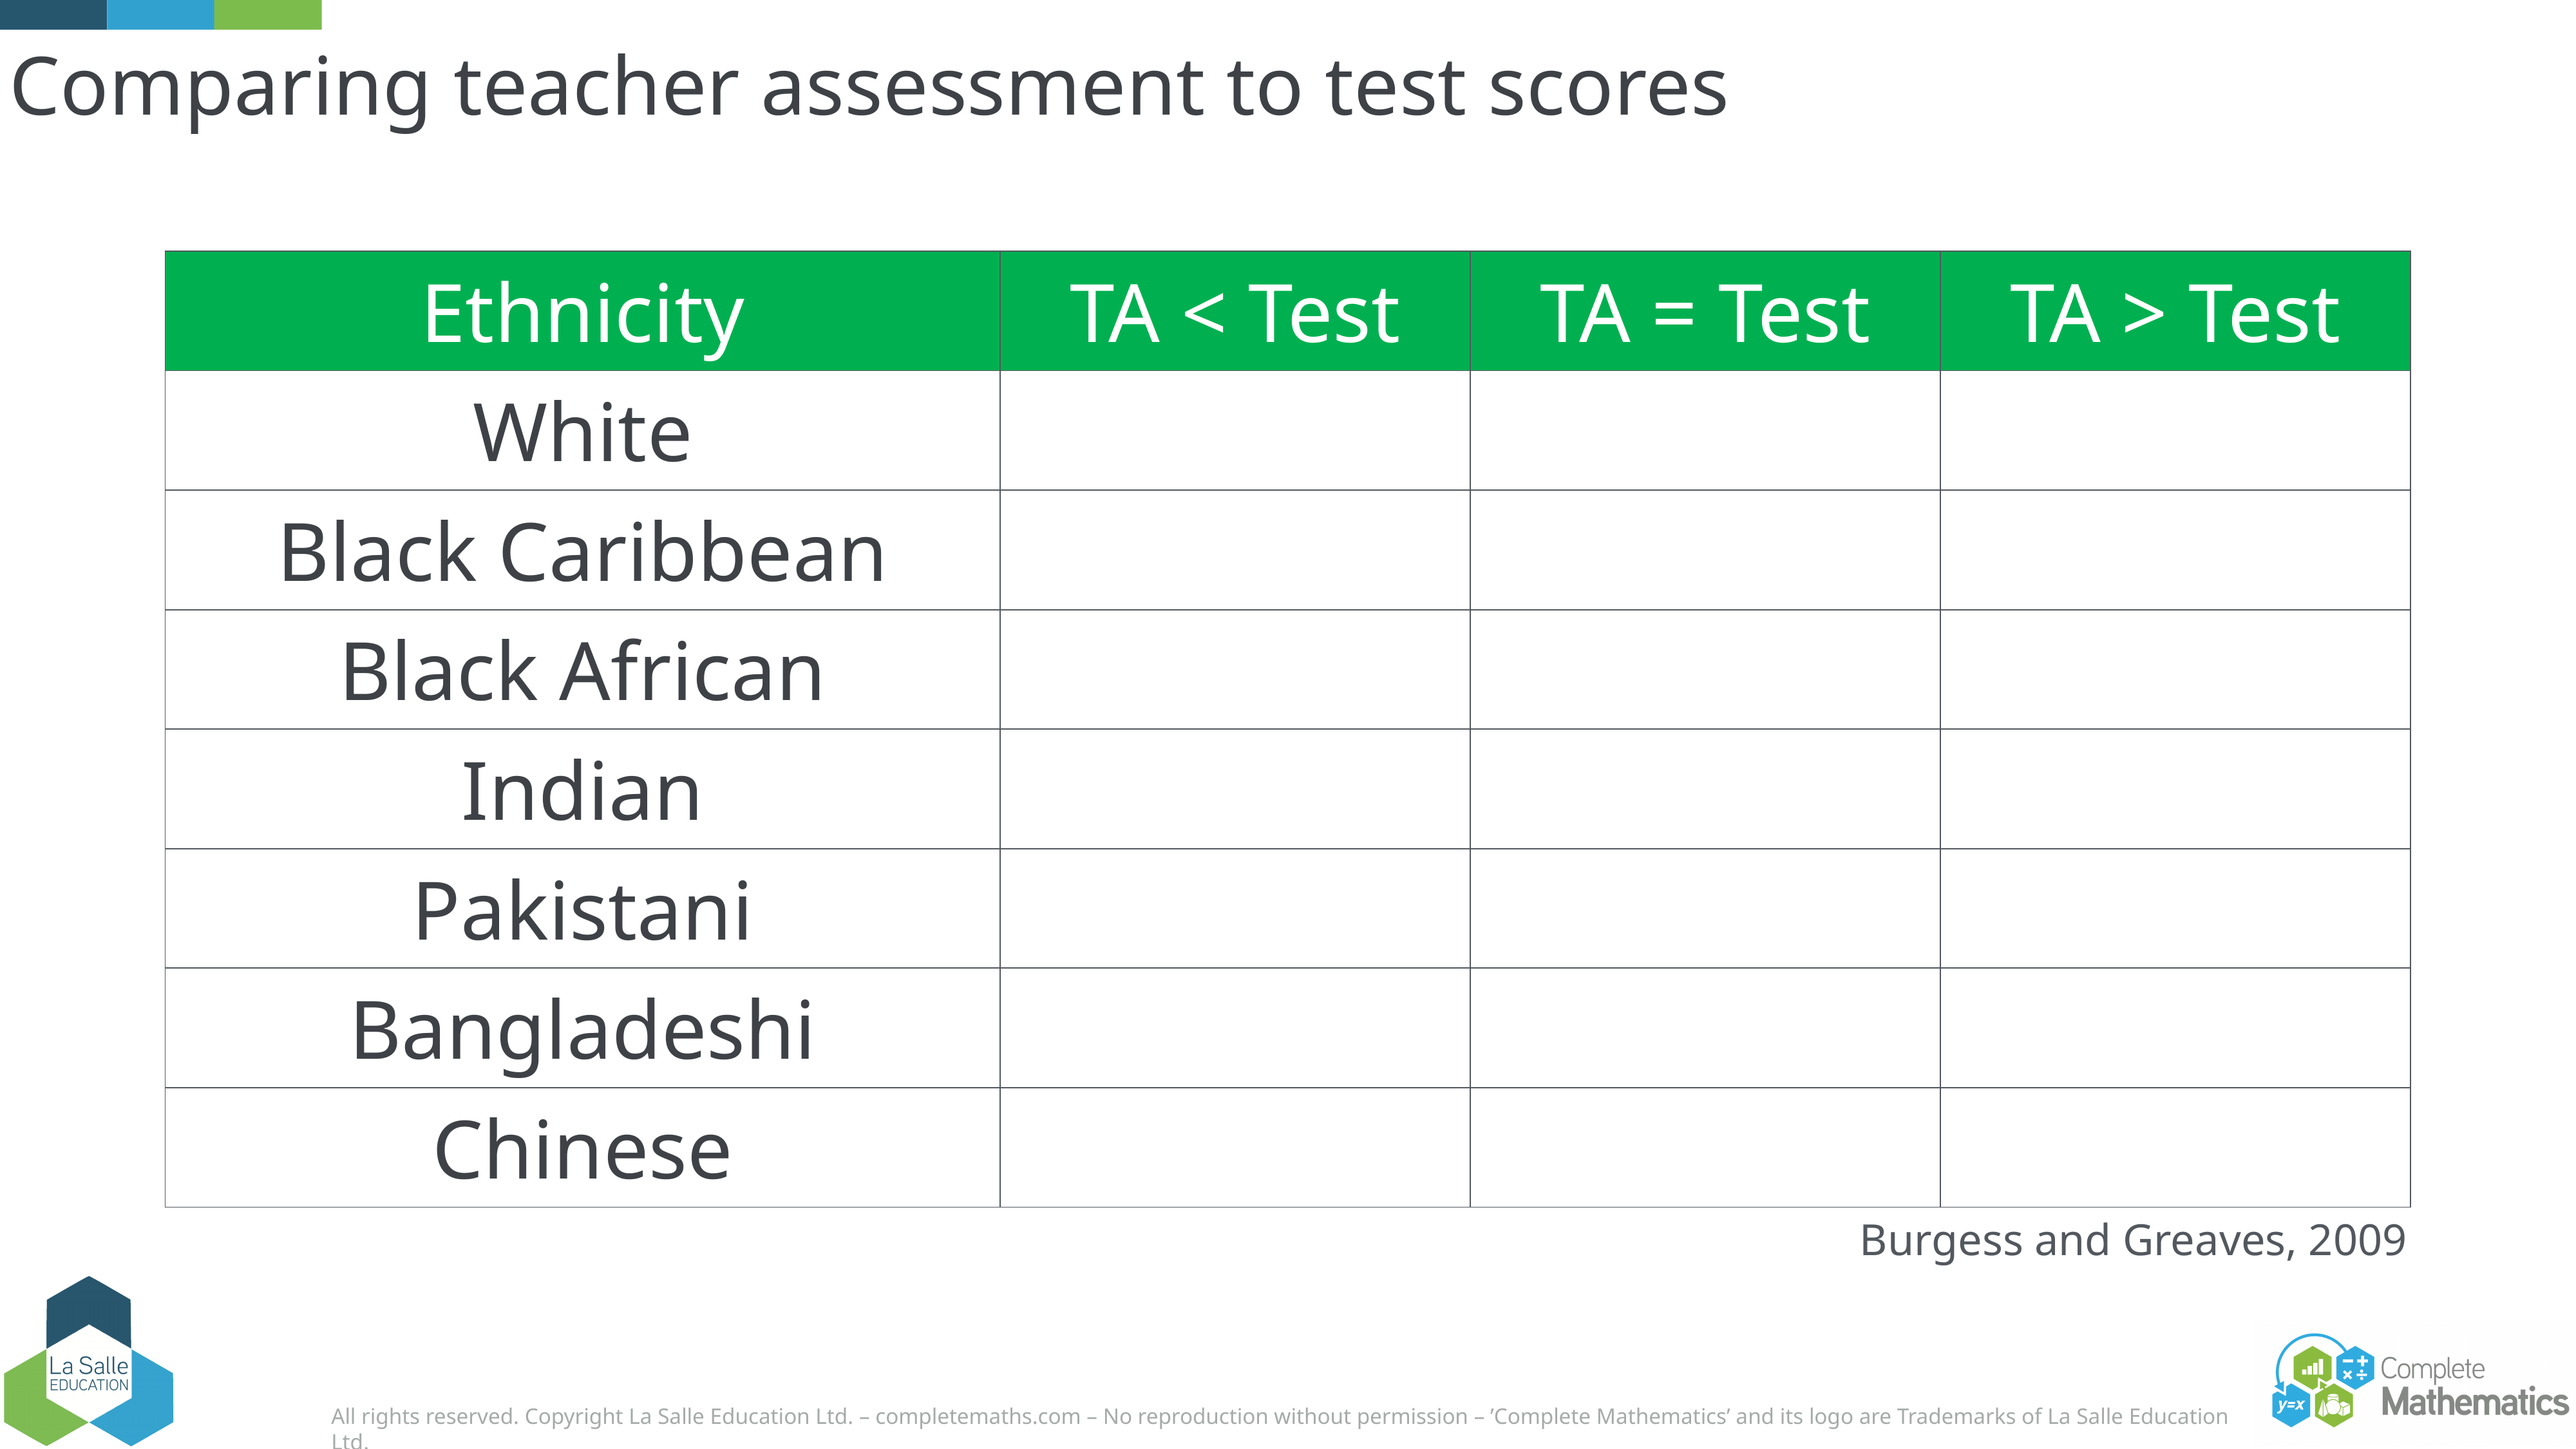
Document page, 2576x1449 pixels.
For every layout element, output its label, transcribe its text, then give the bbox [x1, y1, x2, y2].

table_cell [1001, 969, 1470, 1087]
table_cell Bangladeshi [166, 969, 999, 1087]
table_cell [1471, 849, 1940, 967]
table_cell [1471, 371, 1940, 489]
picture [2255, 1320, 2576, 1447]
table_cell [1001, 1088, 1470, 1207]
table_cell [1471, 730, 1940, 848]
table_cell [1941, 1088, 2410, 1204]
table_cell [1941, 491, 2410, 609]
table_cell [1471, 491, 1940, 609]
table_cell [1941, 969, 2410, 1087]
text_box Burgess and Greaves, 2009 [1852, 1204, 2416, 1272]
table_cell [1471, 969, 1940, 1087]
table_header Ethnicity [166, 252, 999, 370]
table_cell [1471, 1088, 1940, 1207]
table_header TA < Test [1001, 252, 1470, 370]
picture [4, 1276, 174, 1446]
table_cell [1941, 611, 2410, 728]
table_cell [1941, 371, 2410, 489]
table_cell White [166, 371, 999, 489]
table_header TA > Test [1941, 252, 2410, 370]
table_cell Pakistani [166, 849, 999, 967]
table_cell [1001, 371, 1470, 489]
table_cell [1941, 849, 2410, 967]
table_cell Black Caribbean [166, 491, 999, 609]
table_cell Indian [166, 730, 999, 848]
table_cell Chinese [166, 1088, 999, 1207]
table_cell [1941, 730, 2410, 848]
table_cell [1001, 730, 1470, 848]
table_cell Black African [166, 611, 999, 728]
table_cell [1001, 849, 1470, 967]
title Comparing teacher assessment to test scores [0, 30, 1761, 157]
table_cell [1001, 491, 1470, 609]
table_cell [1001, 611, 1470, 728]
table_cell [1471, 611, 1940, 728]
table_header TA = Test [1471, 252, 1940, 370]
